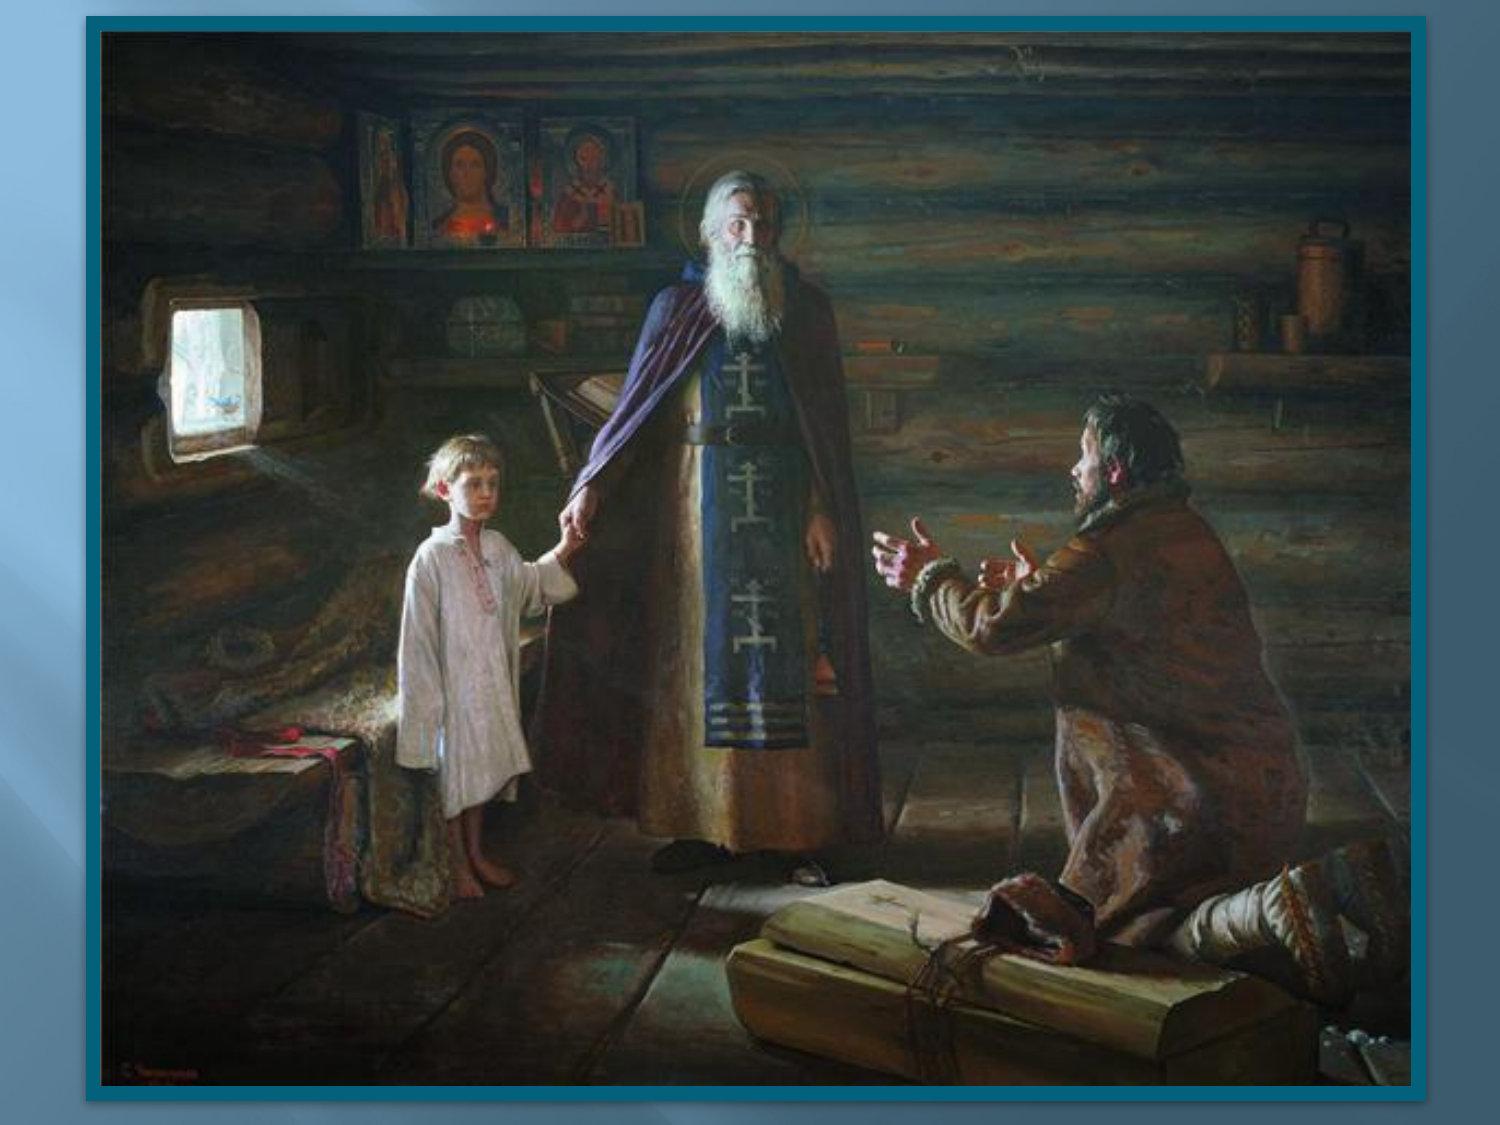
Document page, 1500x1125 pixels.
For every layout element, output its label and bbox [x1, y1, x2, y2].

list [100, 30, 1412, 1087]
